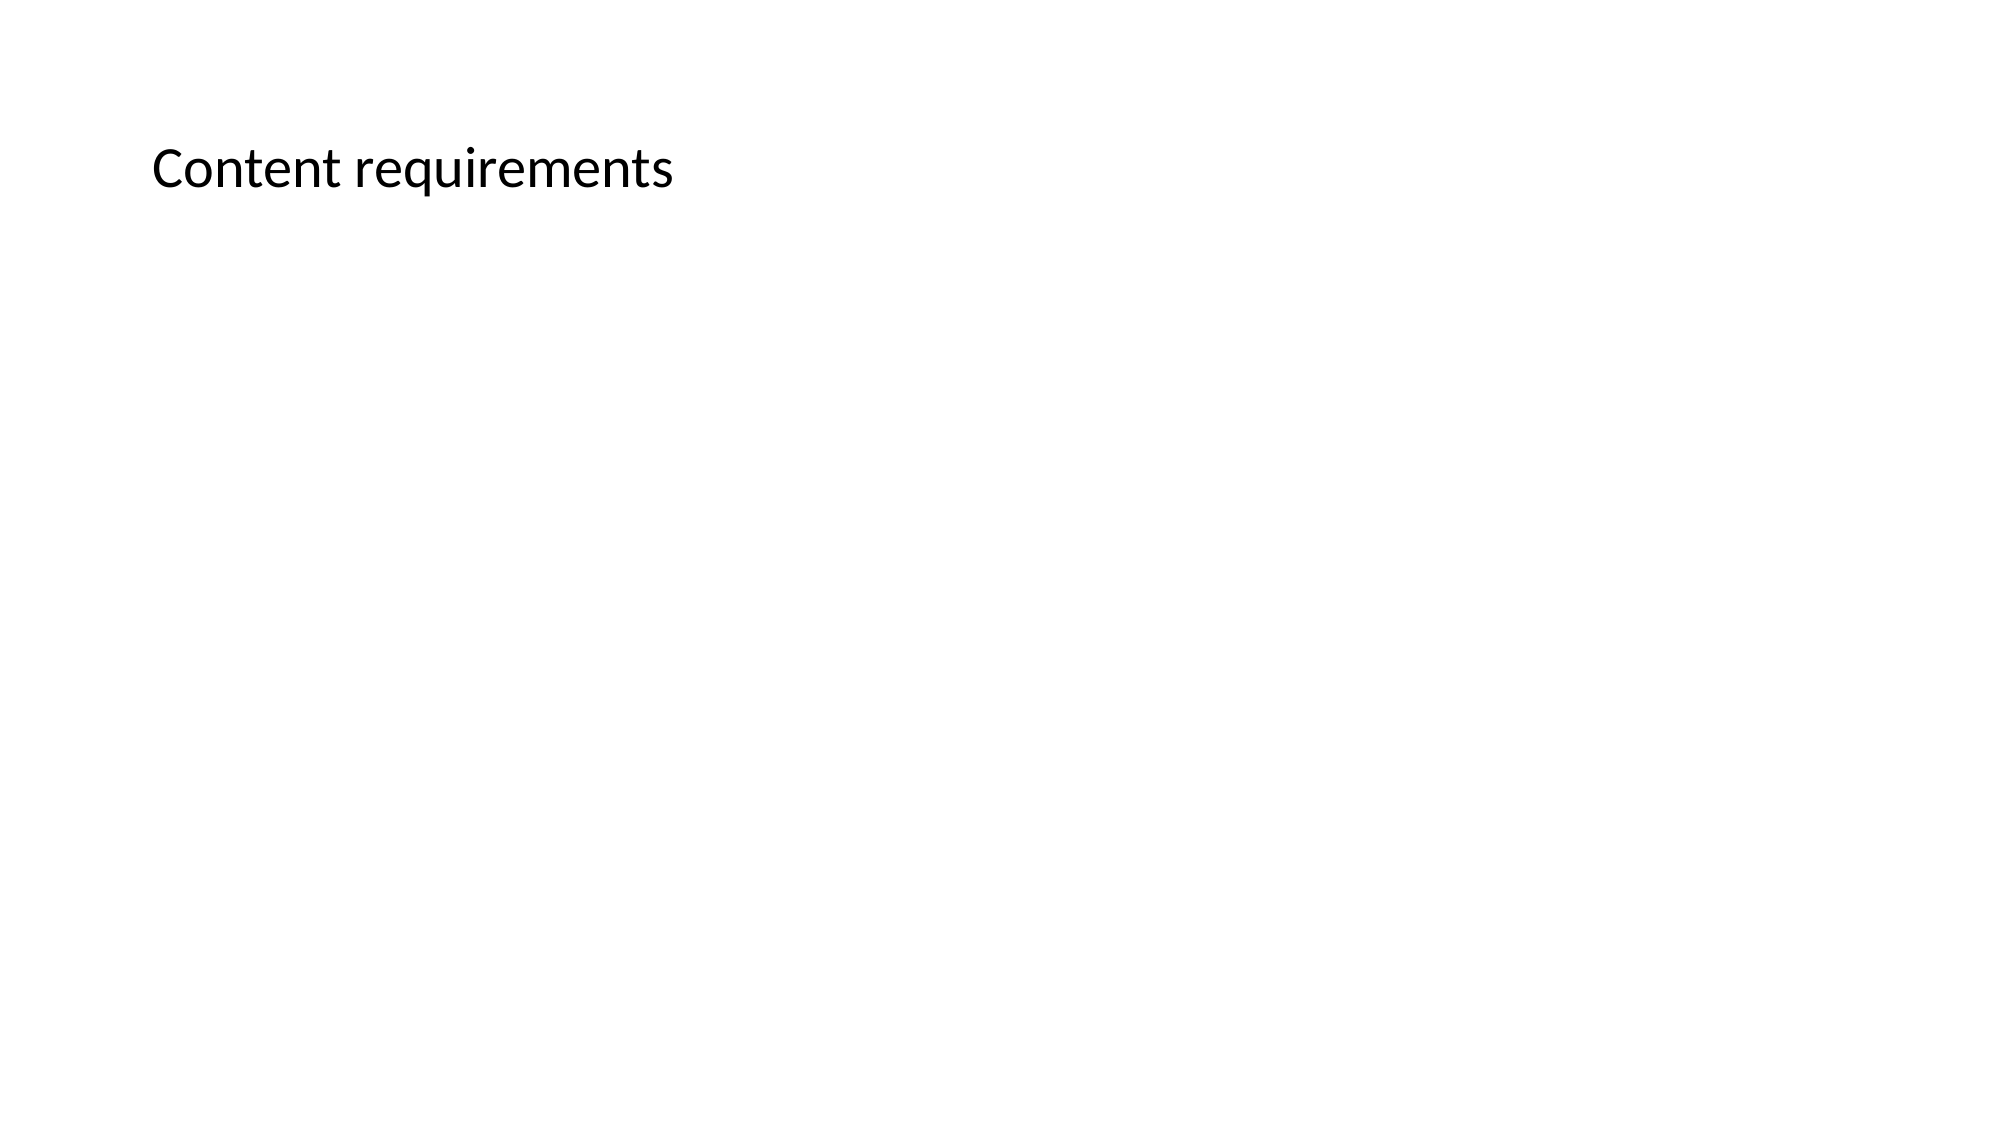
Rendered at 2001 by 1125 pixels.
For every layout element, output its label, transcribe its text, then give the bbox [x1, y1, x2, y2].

title Content requirements [137, 59, 1863, 278]
